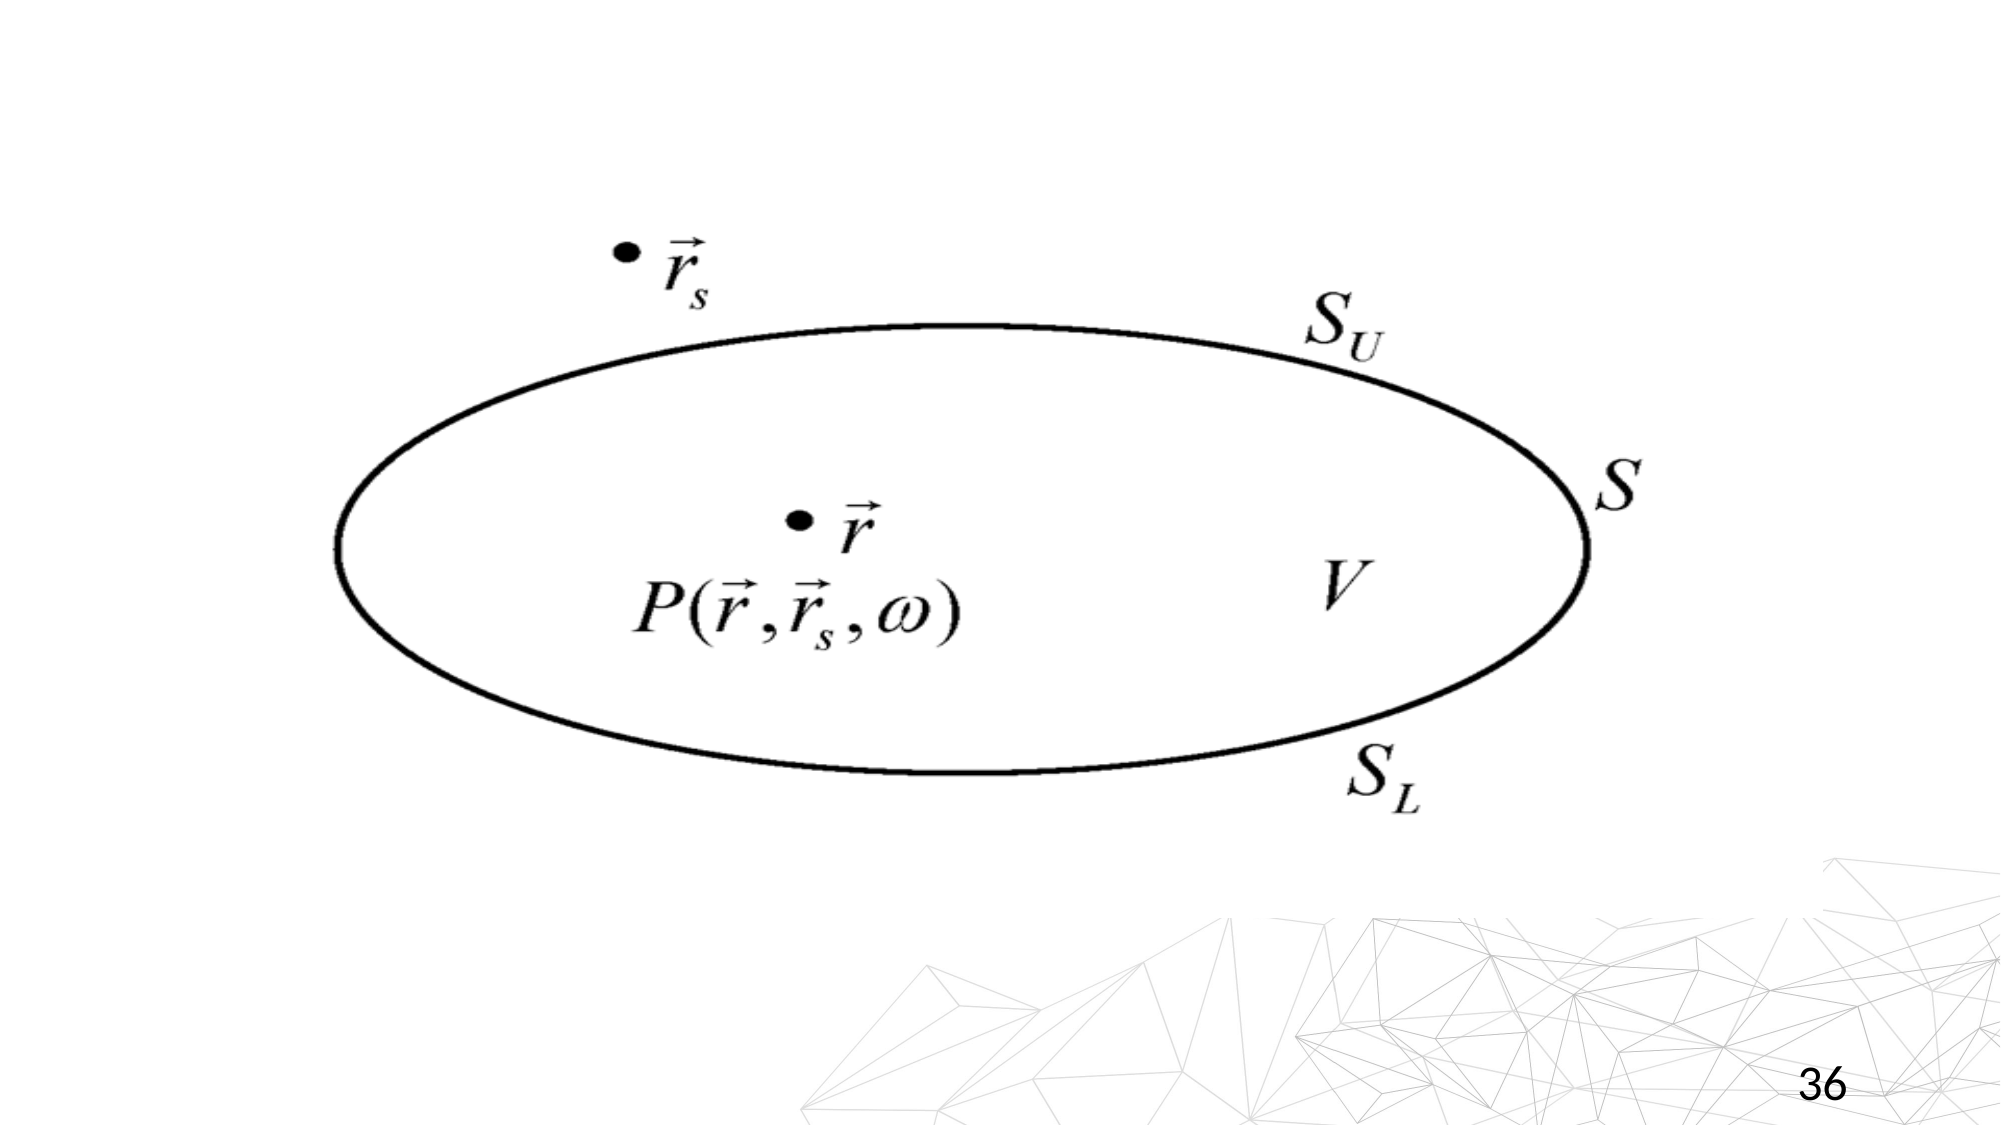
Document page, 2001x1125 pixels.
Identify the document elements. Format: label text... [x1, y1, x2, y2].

slide_number 36 [1412, 1042, 1863, 1103]
picture [0, 0, 2001, 1125]
